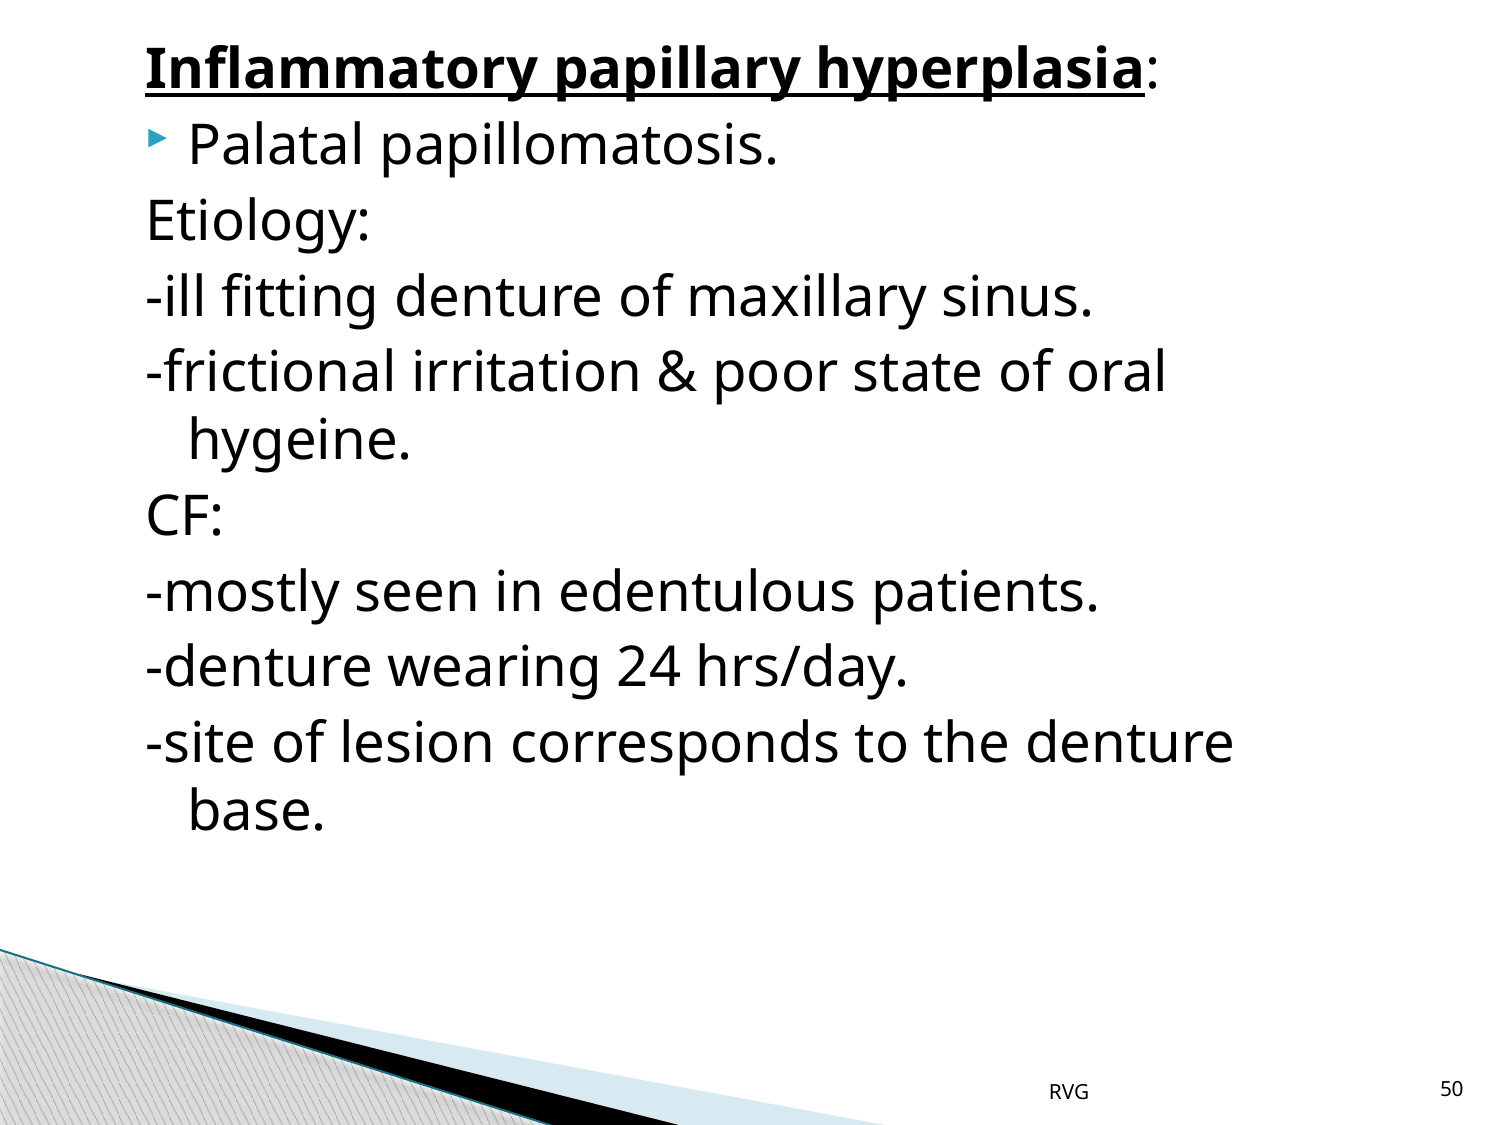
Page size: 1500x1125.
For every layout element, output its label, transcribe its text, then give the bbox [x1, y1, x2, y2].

slide_number 50 [1418, 1051, 1479, 1112]
footer RVG [718, 1051, 1105, 1112]
list Inflammatory papillary hyperplasia: Palatal papillomatosis. Etiology: -ill fitting denture of maxillary sinus. -frictional irritation & poor state of oral hygeine. CF: -mostly seen in edentulous patients. -denture wearing 24 hrs/day. -site of lesion corresponds to the denture base. [112, 24, 1375, 1071]
